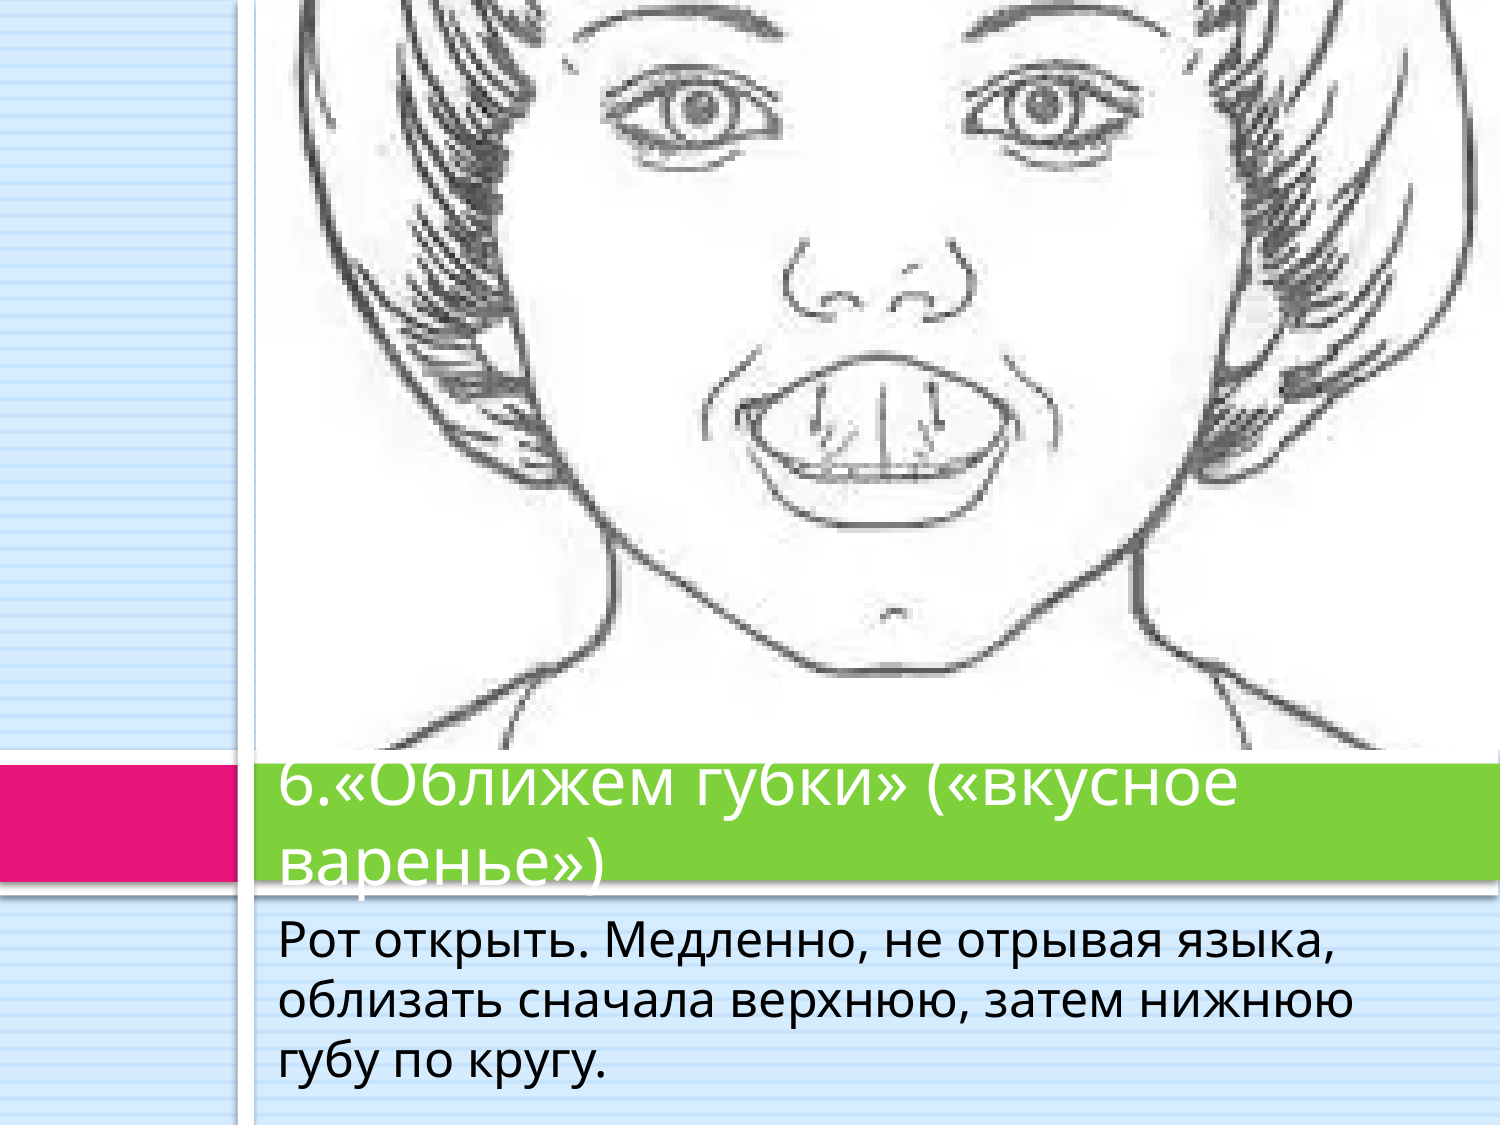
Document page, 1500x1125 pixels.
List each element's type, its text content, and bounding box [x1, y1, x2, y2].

list Рот открыть. Медленно, не отрывая языка, облизать сначала верхнюю, затем нижнюю губу по кругу. [262, 900, 1463, 1013]
title 6.«Оближем губки» («вкусное варенье») [262, 762, 1463, 875]
picture [255, 0, 1500, 750]
